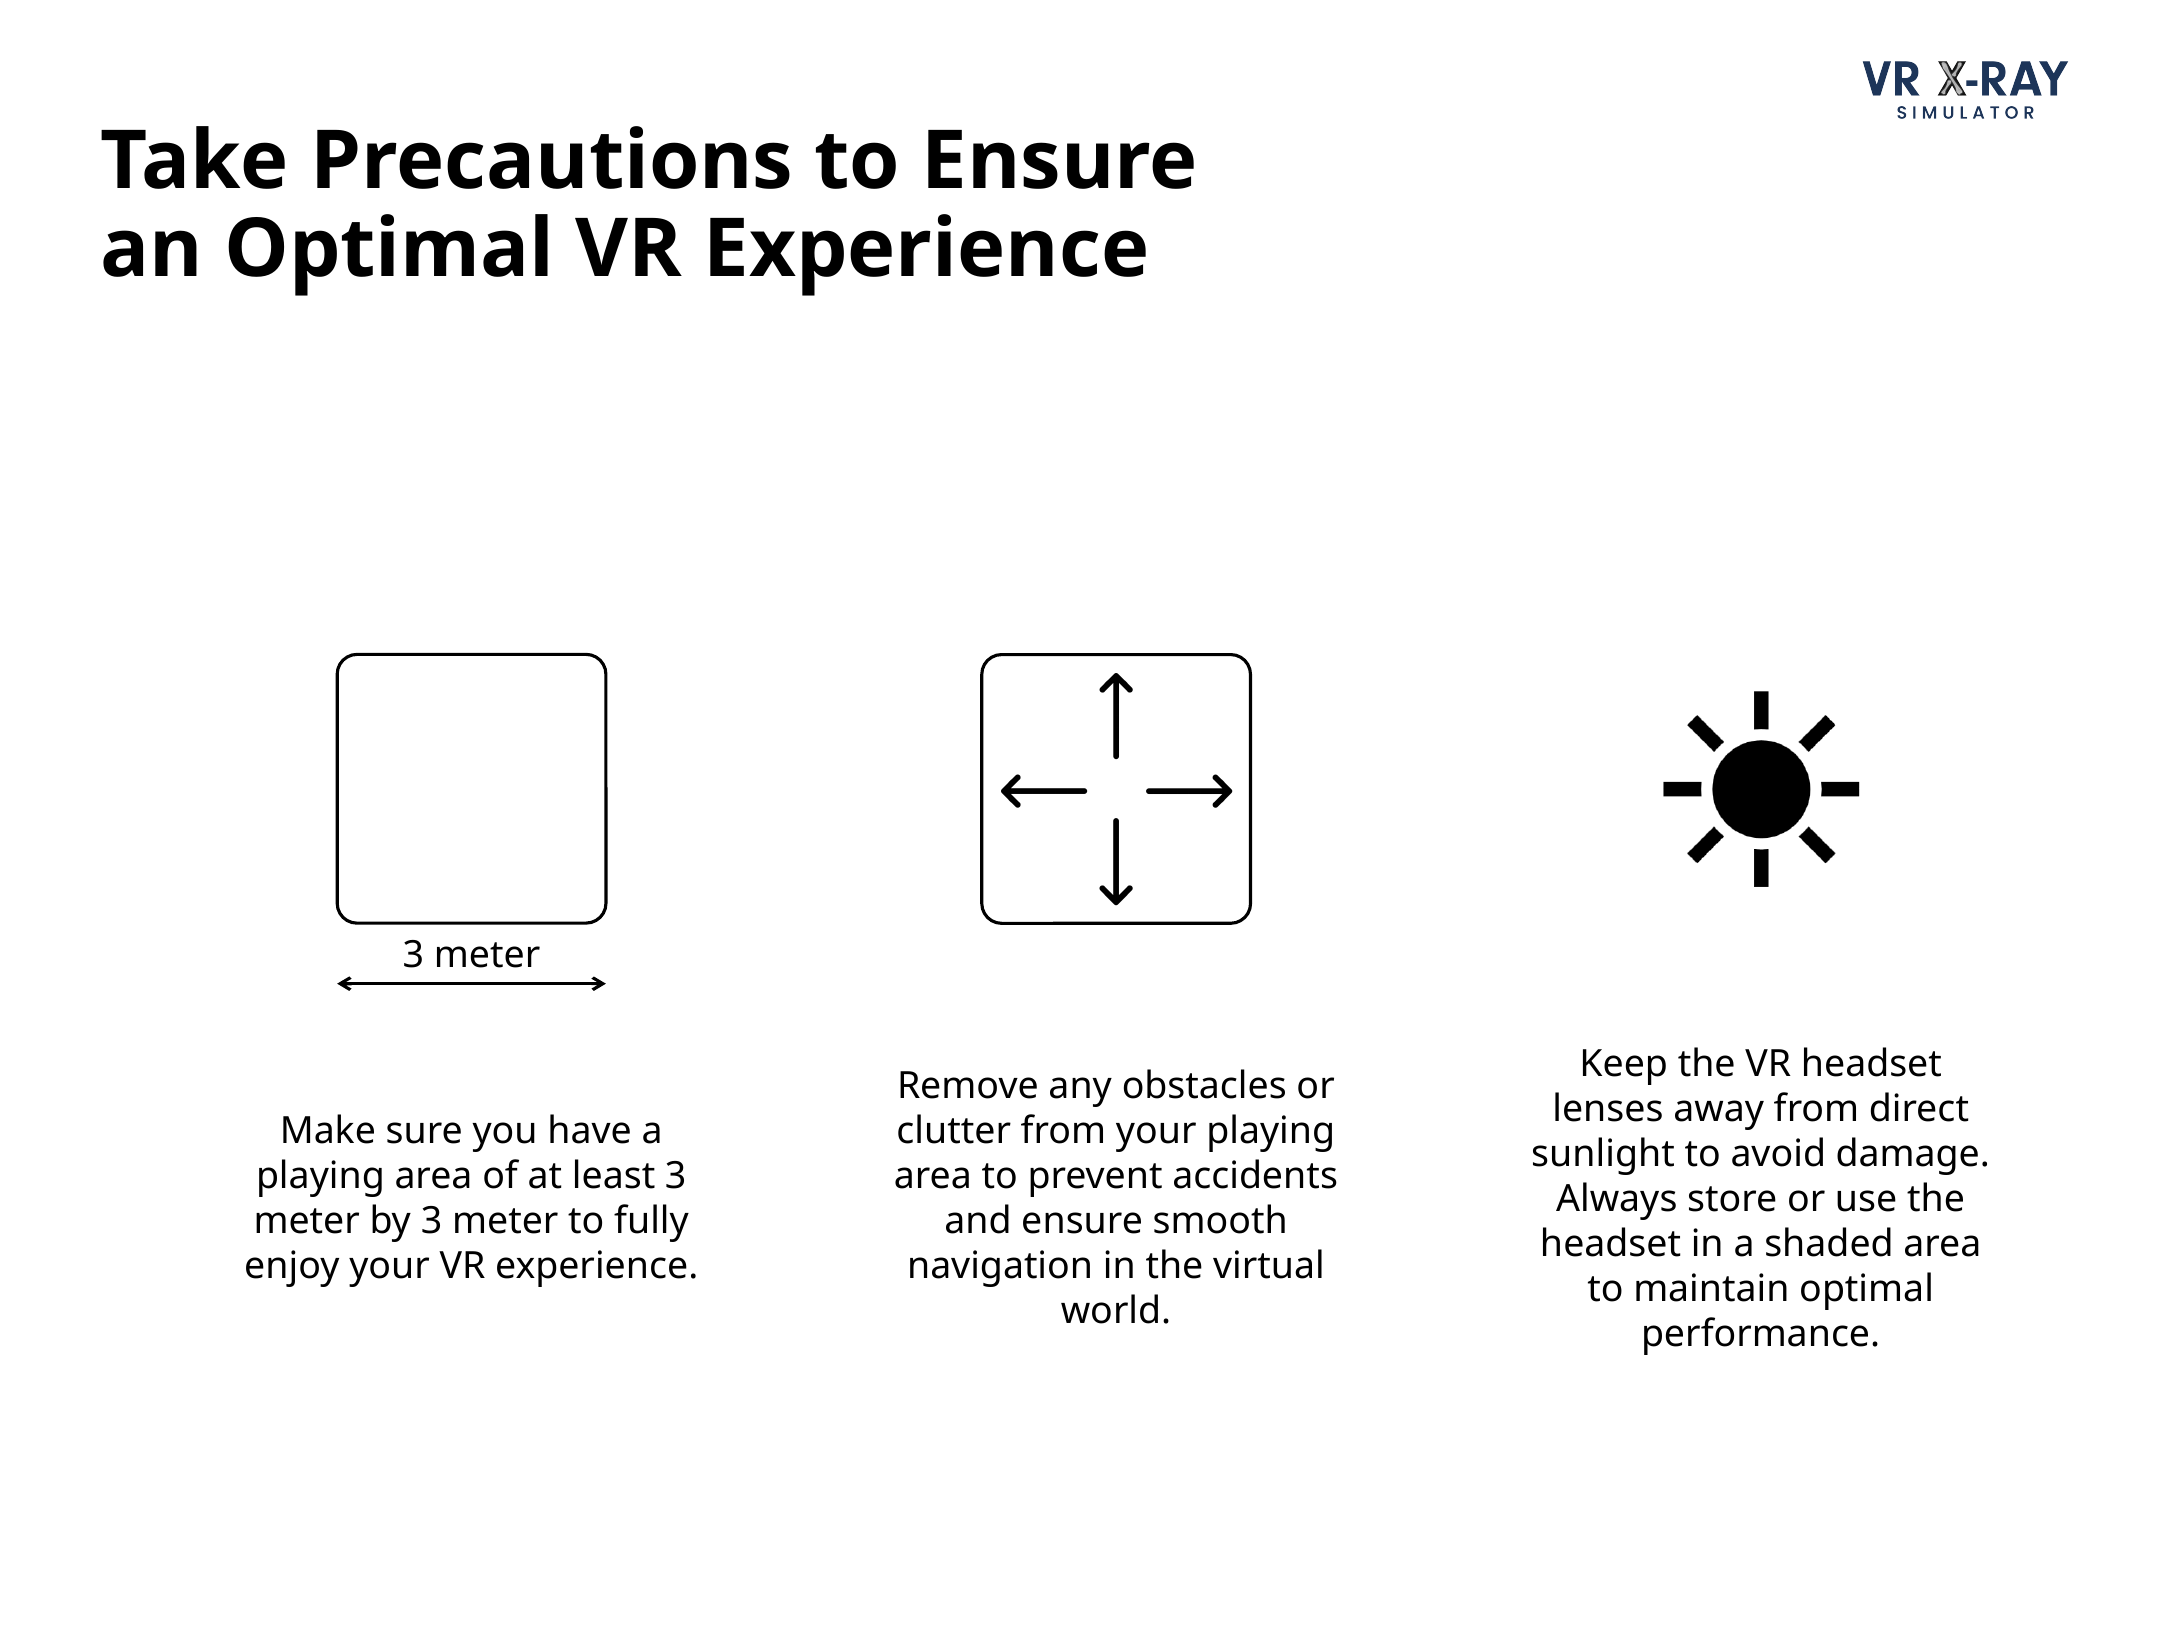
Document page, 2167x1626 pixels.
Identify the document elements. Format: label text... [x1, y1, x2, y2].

picture [1858, 58, 2072, 123]
picture [1625, 653, 1896, 924]
text_box Take Precautions to Ensure an Optimal VR Experience [85, 110, 1296, 356]
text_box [981, 654, 1252, 924]
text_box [336, 653, 607, 985]
text_box Keep the VR headset lenses away from direct sunlight to avoid damage. Always store or use the headset in a shaded area to maintain optimal performance. [1508, 1031, 2013, 1362]
text_box Remove any obstacles or clutter from your playing area to prevent accidents and ensure smooth navigation in the virtual world. [864, 1053, 1368, 1339]
text_box Make sure you have a playing area of at least 3 meter by 3 meter to fully enjoy your VR experience. [219, 1098, 724, 1294]
